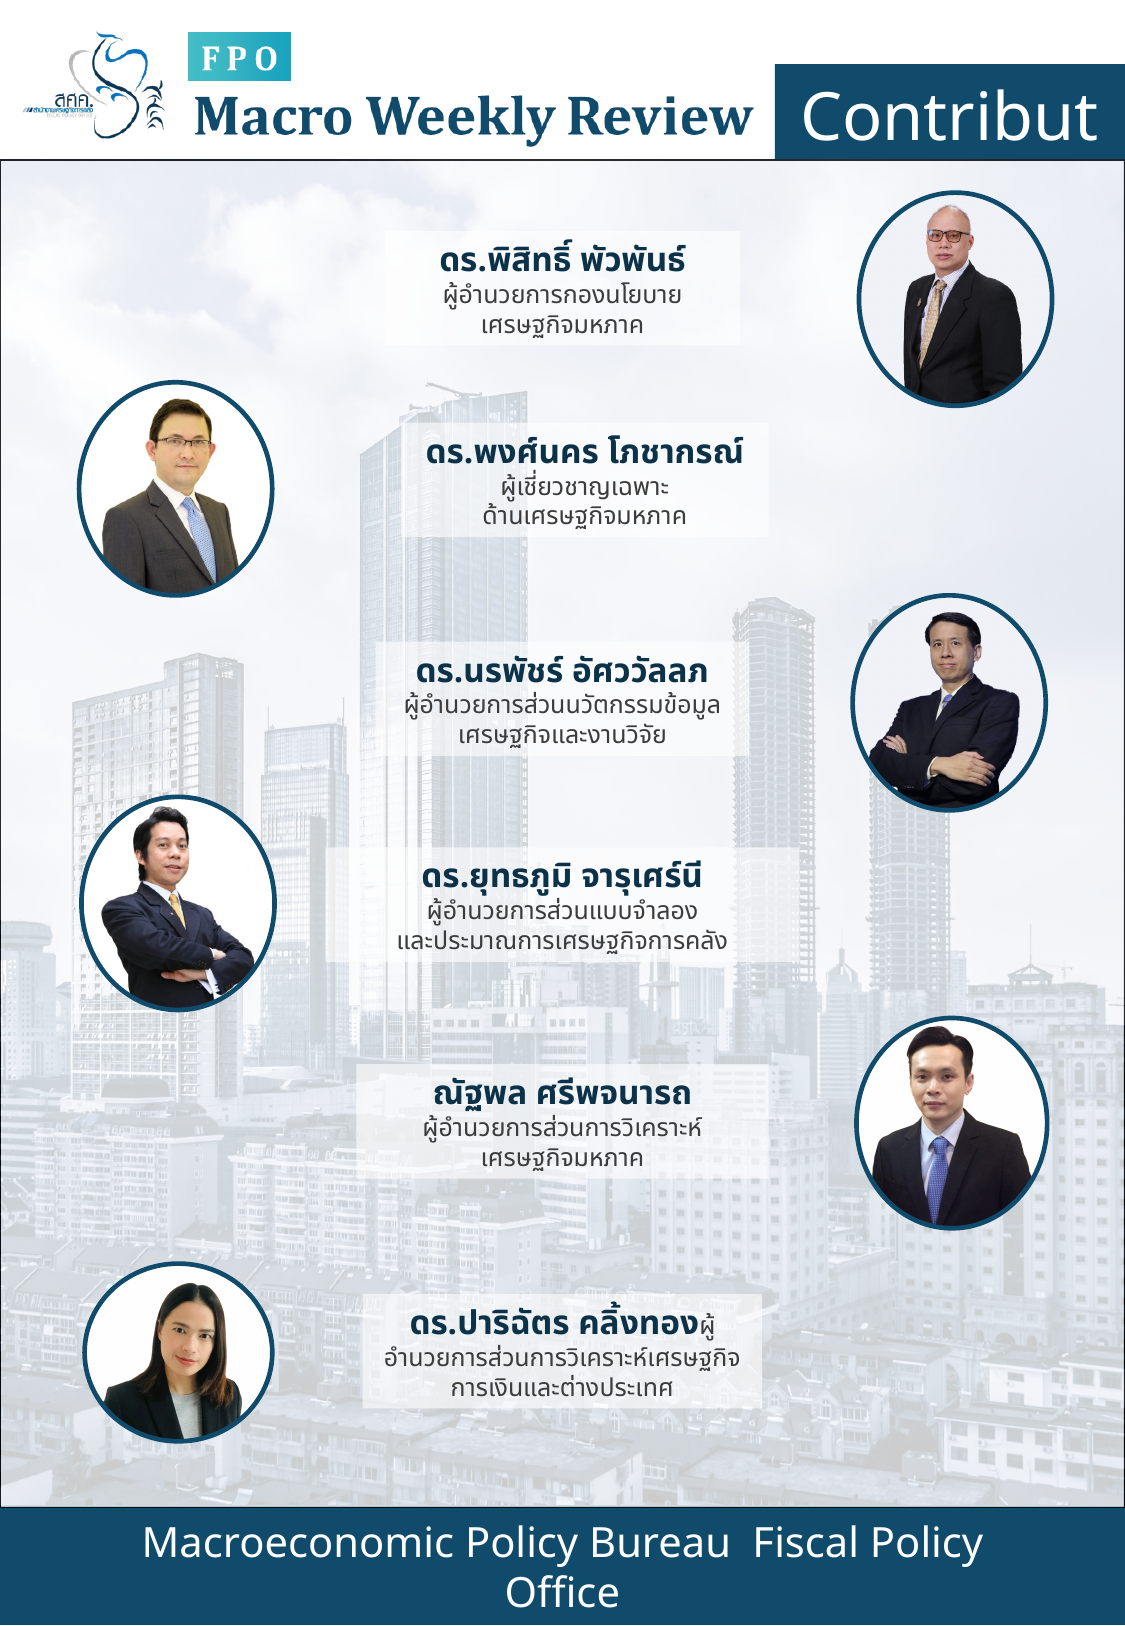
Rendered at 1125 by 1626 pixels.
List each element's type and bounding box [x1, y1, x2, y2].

picture [0, 7, 1125, 1505]
text_box [786, 63, 1125, 159]
text_box [0, 1505, 1125, 1625]
